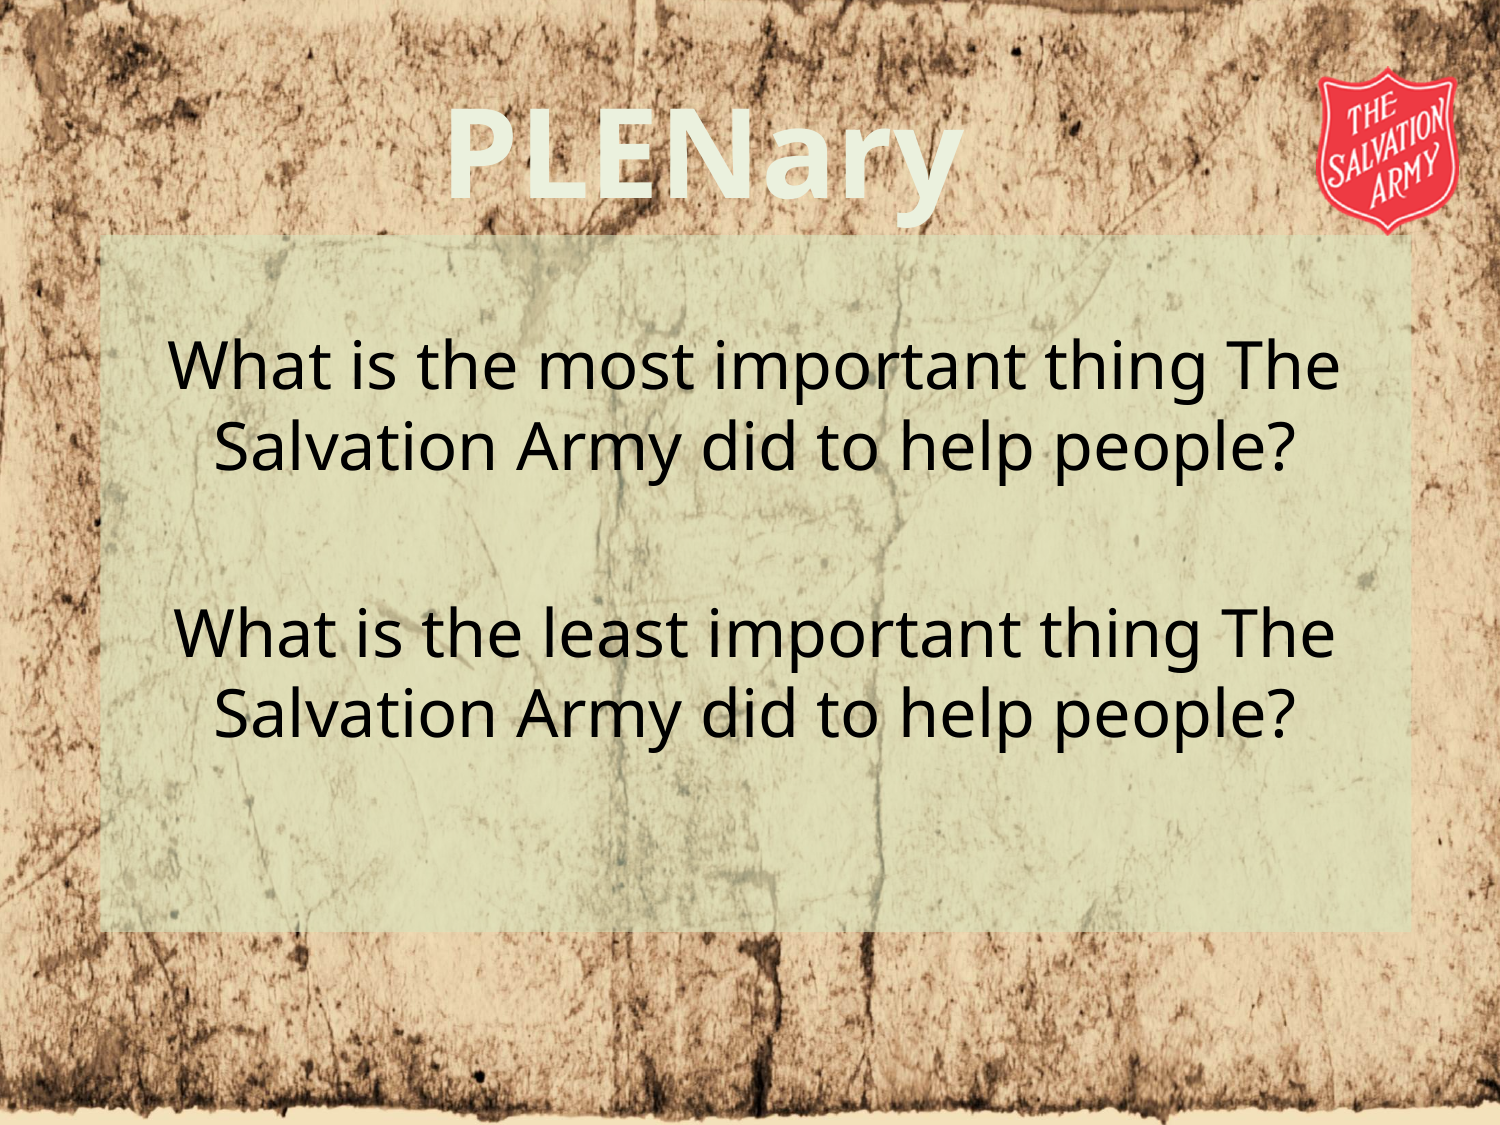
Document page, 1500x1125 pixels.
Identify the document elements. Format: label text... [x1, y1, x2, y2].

picture [0, 0, 1500, 1125]
text_box PLENary [0, 66, 1314, 232]
list What is the most important thing The Salvation Army did to help people? What is the least important thing The Salvation Army did to help people? [98, 233, 1414, 934]
